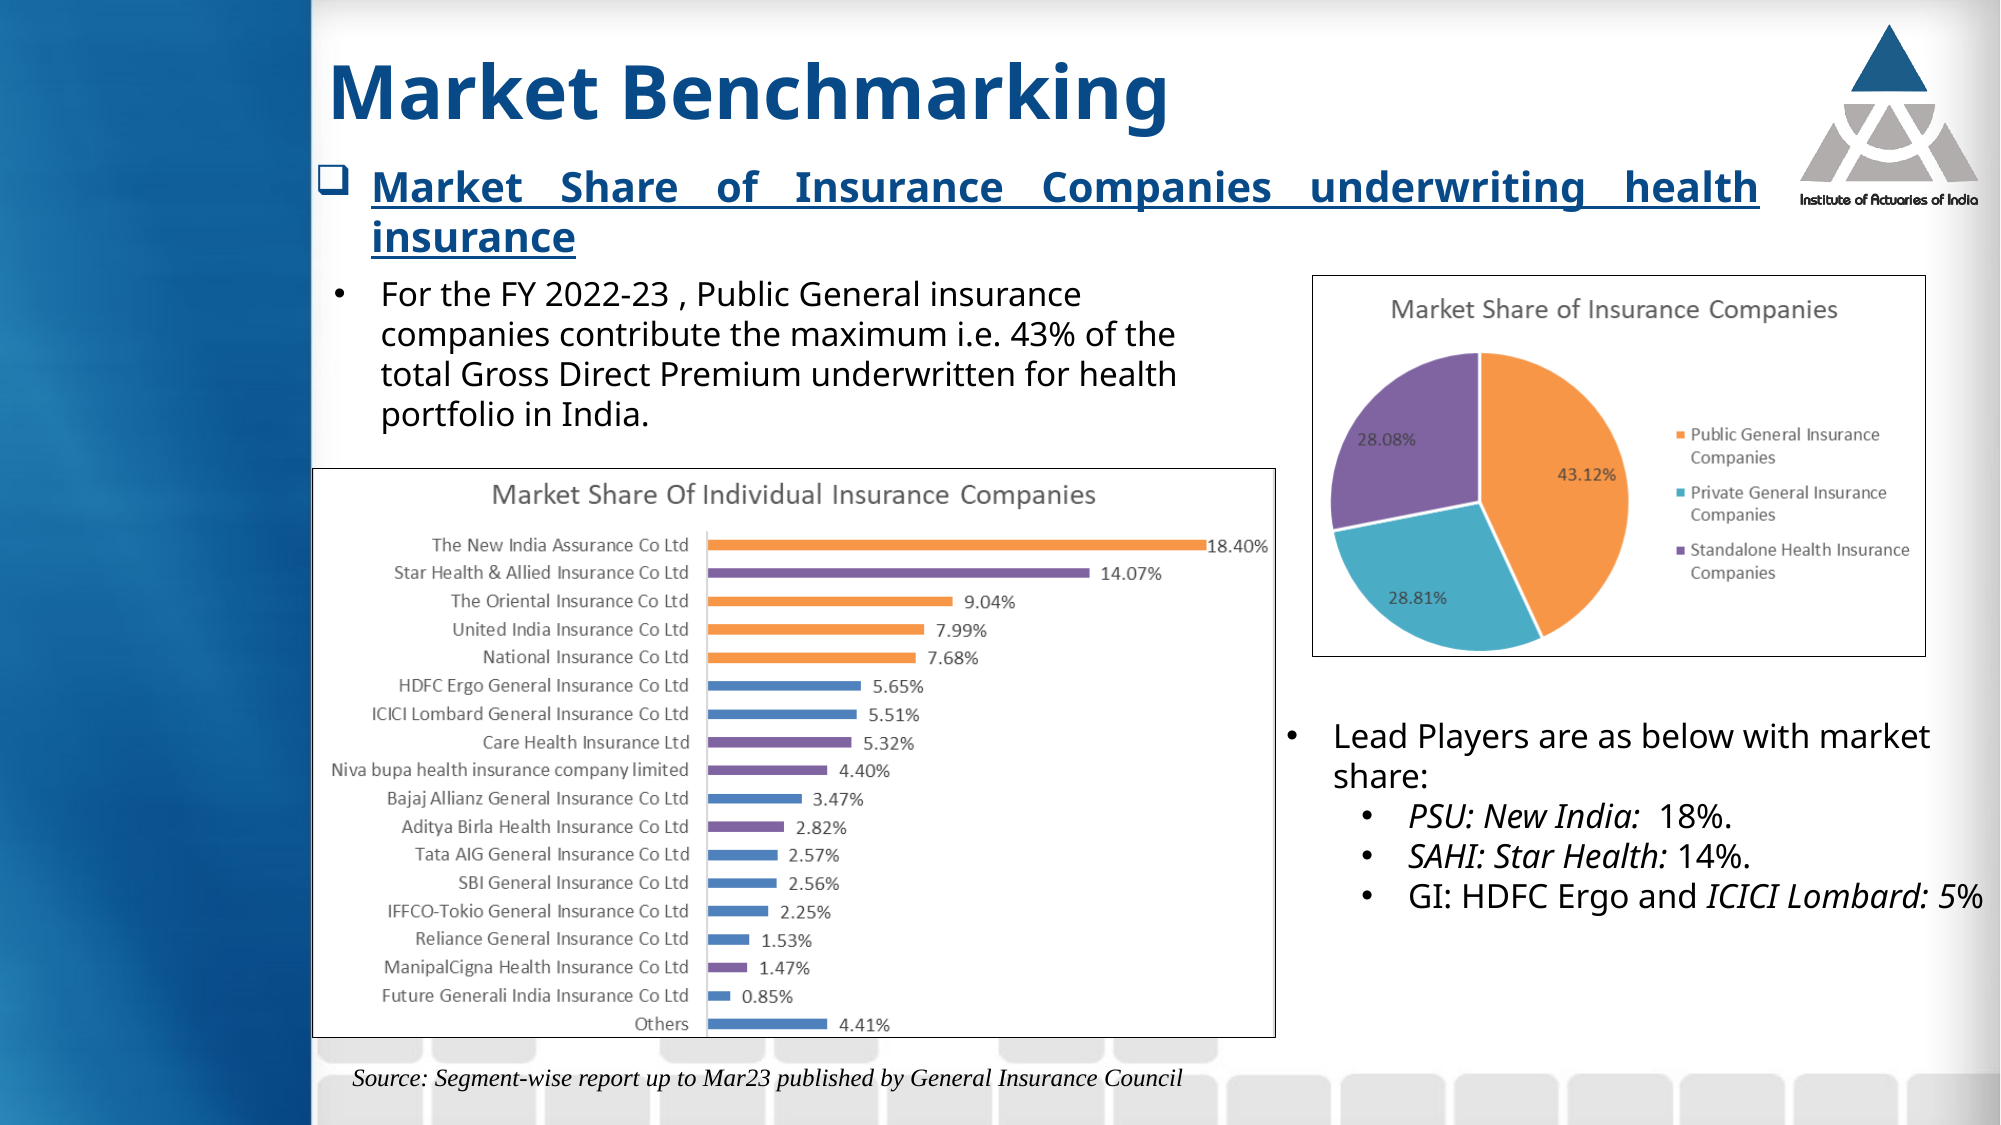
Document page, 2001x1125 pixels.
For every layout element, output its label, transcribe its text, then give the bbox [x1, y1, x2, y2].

text_box Market Benchmarking [312, 37, 1650, 125]
text_box For the FY 2022-23 , Public General insurance companies contribute the maximum i.e. 43% of the total Gross Direct Premium underwritten for health portfolio in India. [318, 265, 1269, 466]
text_box Market Share of Insurance Companies underwriting health insurance [300, 153, 1775, 269]
text_box Lead Players are as below with market share: PSU: New India: 18%. SAHI: Star Health: 14%. GI: HDFC Ergo and ICICI Lombard: 5% [1279, 708, 2000, 1028]
text_box Source: Segment-wise report up to Mar23 published by General Insurance Council [337, 1054, 1838, 1099]
picture [0, 0, 2001, 1125]
